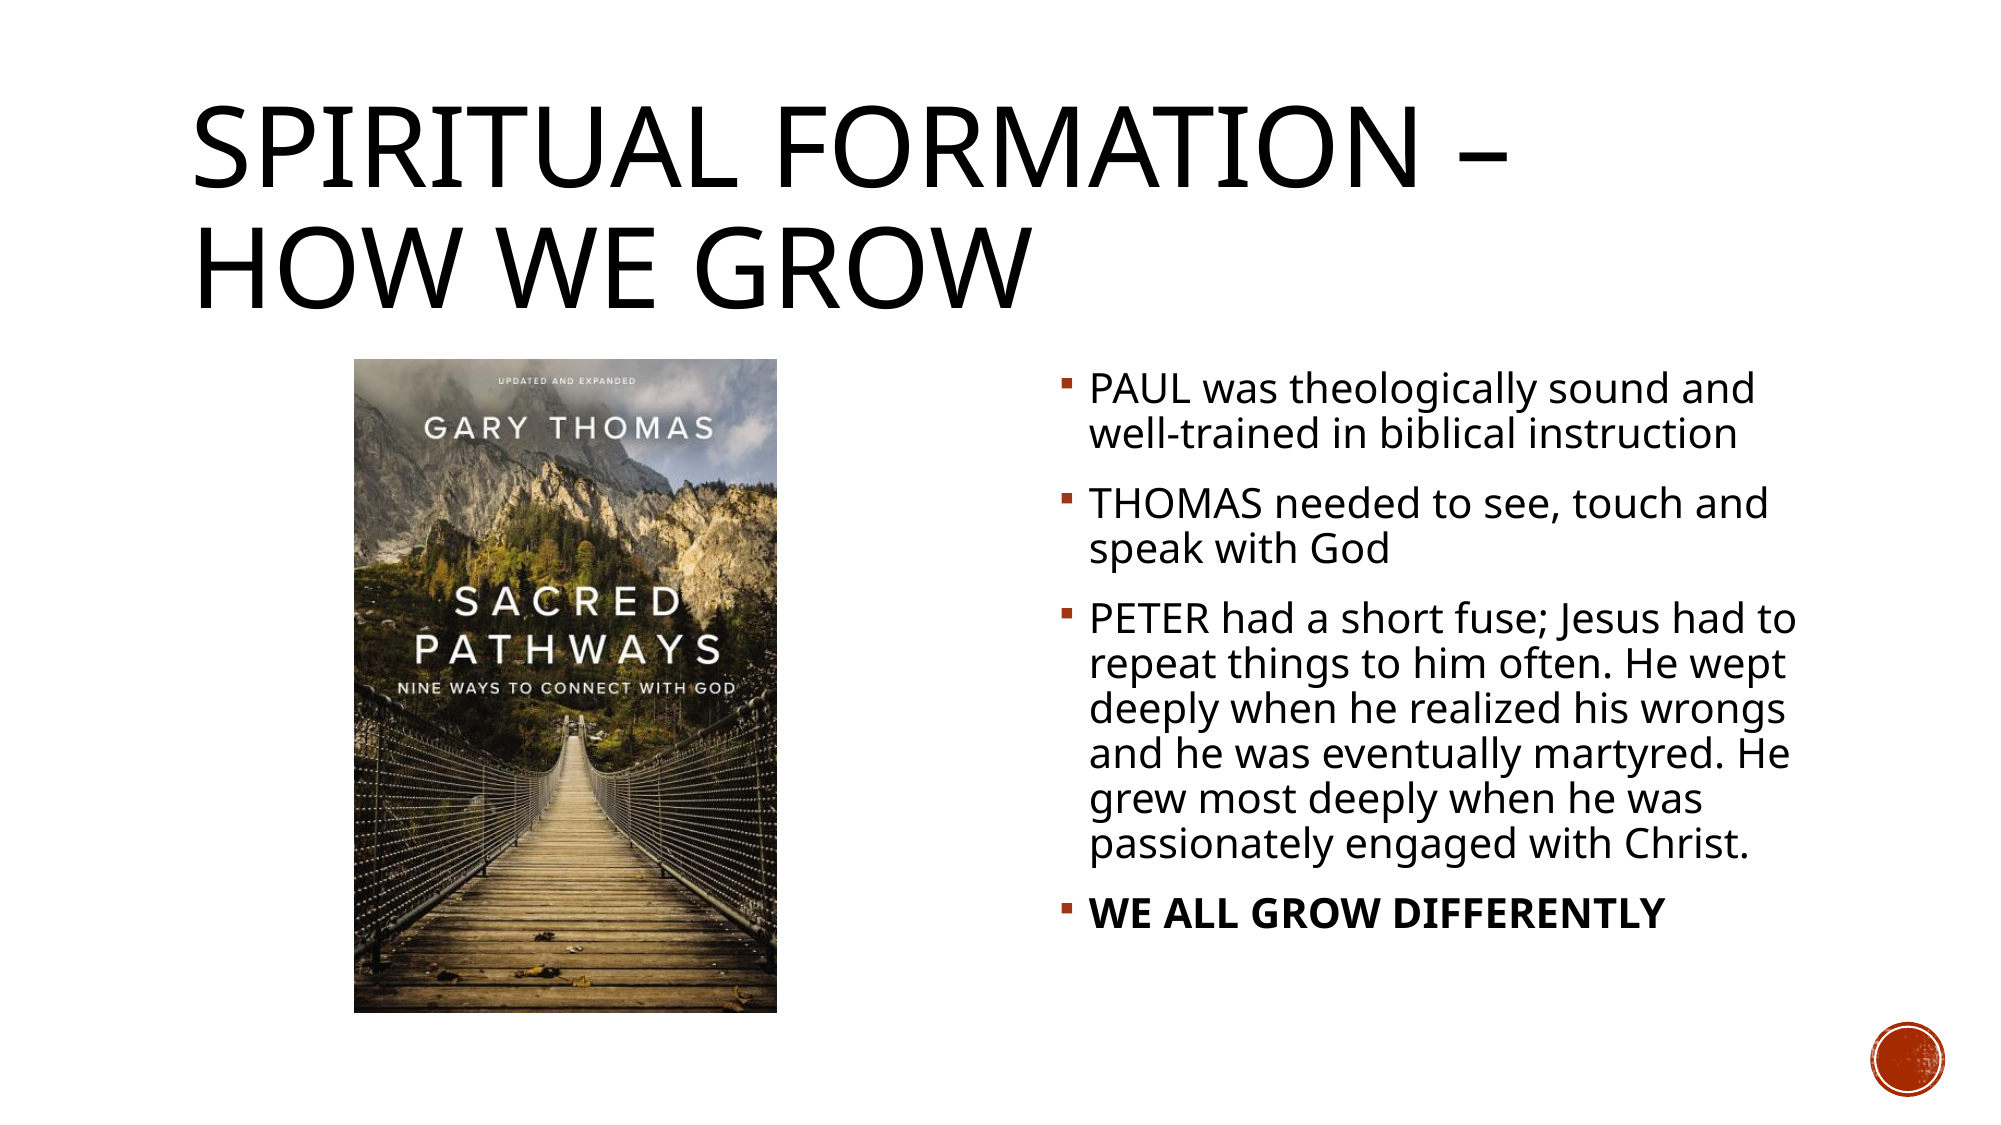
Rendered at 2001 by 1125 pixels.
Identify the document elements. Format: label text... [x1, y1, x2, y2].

list PAUL was theologically sound and well-trained in biblical instruction THOMAS needed to see, touch and speak with God PETER had a short fuse; Jesus had to repeat things to him often. He wept deeply when he realized his wrongs and he was eventually martyred. He grew most deeply when he was passionately engaged with Christ. WE ALL GROW DIFFERENTLY [1043, 360, 1824, 1013]
title Spiritual formation – how we grow [175, 79, 1826, 344]
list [356, 362, 775, 1011]
